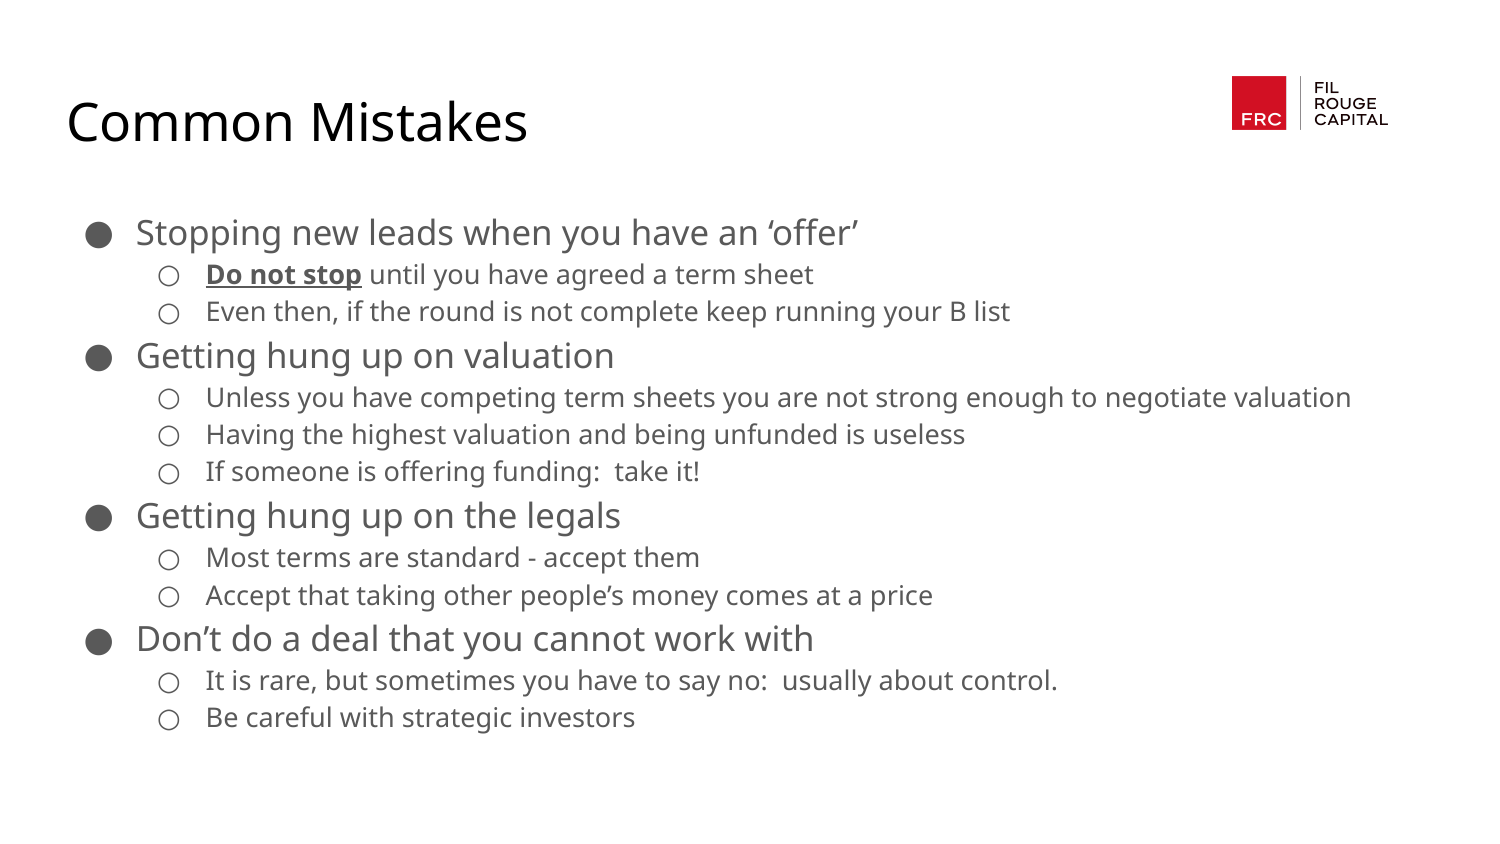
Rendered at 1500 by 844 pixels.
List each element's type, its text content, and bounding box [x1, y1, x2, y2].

picture [1232, 75, 1394, 131]
title Common Mistakes [51, 72, 1449, 167]
list Stopping new leads when you have an ‘offer’ Do not stop until you have agreed a term sheet Even then, if the round is not complete keep running your B list Getting hung up on valuation Unless you have competing term sheets you are not strong enough to negotiate valuation Having the highest valuation and being unfunded is useless If someone is offering funding: take it! Getting hung up on the legals Most terms are standard - accept them Accept that taking other people’s money comes at a price Don’t do a deal that you cannot work with It is rare, but sometimes you have to say no: usually about control. Be careful with strategic investors [51, 189, 1449, 750]
